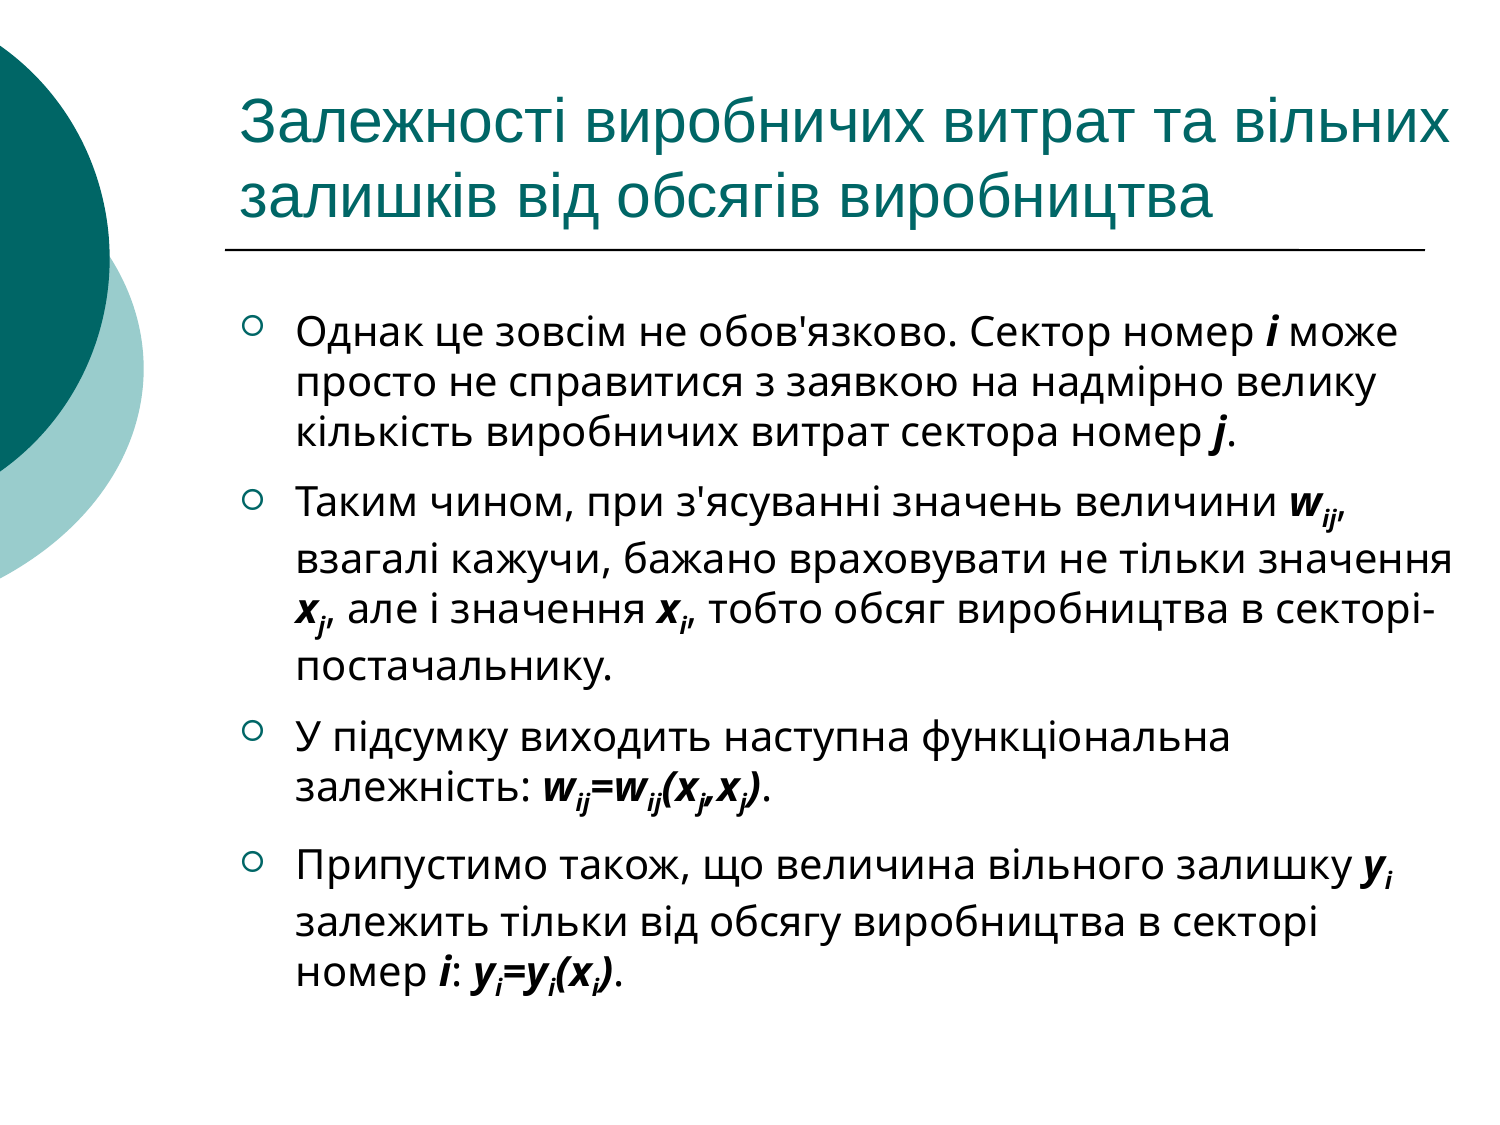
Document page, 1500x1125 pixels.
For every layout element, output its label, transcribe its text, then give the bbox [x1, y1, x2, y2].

list Однак це зовсім не обов'язково. Сектор номер i може просто не справитися з заявкою на надмірно велику кількість виробничих витрат сектора номер j. Таким чином, при з'ясуванні значень величини wij, взагалі кажучи, бажано враховувати не тільки значення xj, але і значення xi, тобто обсяг виробництва в секторі-постачальнику. У підсумку виходить наступна функціональна залежність: wij=wij(xj,xj). Припустимо також, що величина вільного залишку yi залежить тільки від обсягу виробництва в секторі номер i: yi=yi(xi). [224, 296, 1477, 1024]
title Залежності виробничих витрат та вільних залишків від обсягів виробництва [224, 49, 1471, 238]
